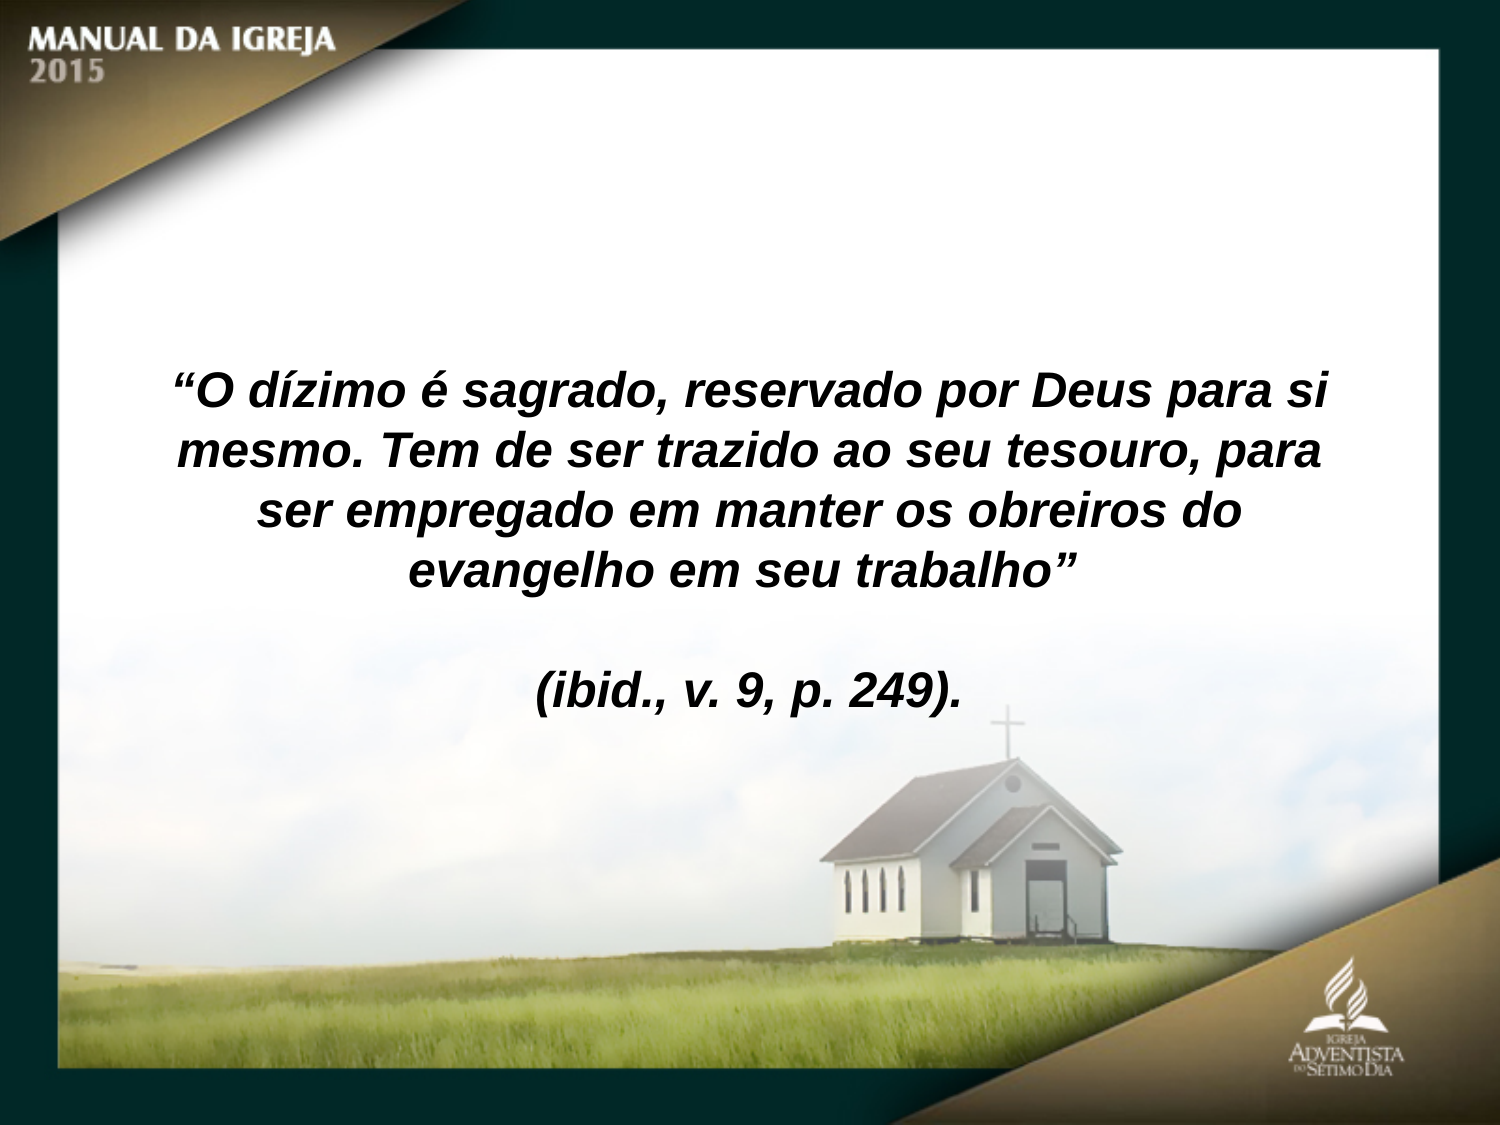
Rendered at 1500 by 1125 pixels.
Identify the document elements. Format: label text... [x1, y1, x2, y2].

picture [0, 0, 1500, 1125]
text_box “O dízimo é sagrado, reservado por Deus para si mesmo. Tem de ser trazido ao seu tesouro, para ser empregado em manter os obreiros do evangelho em seu trabalho” (ibid., v. 9, p. 249). [123, 349, 1376, 725]
